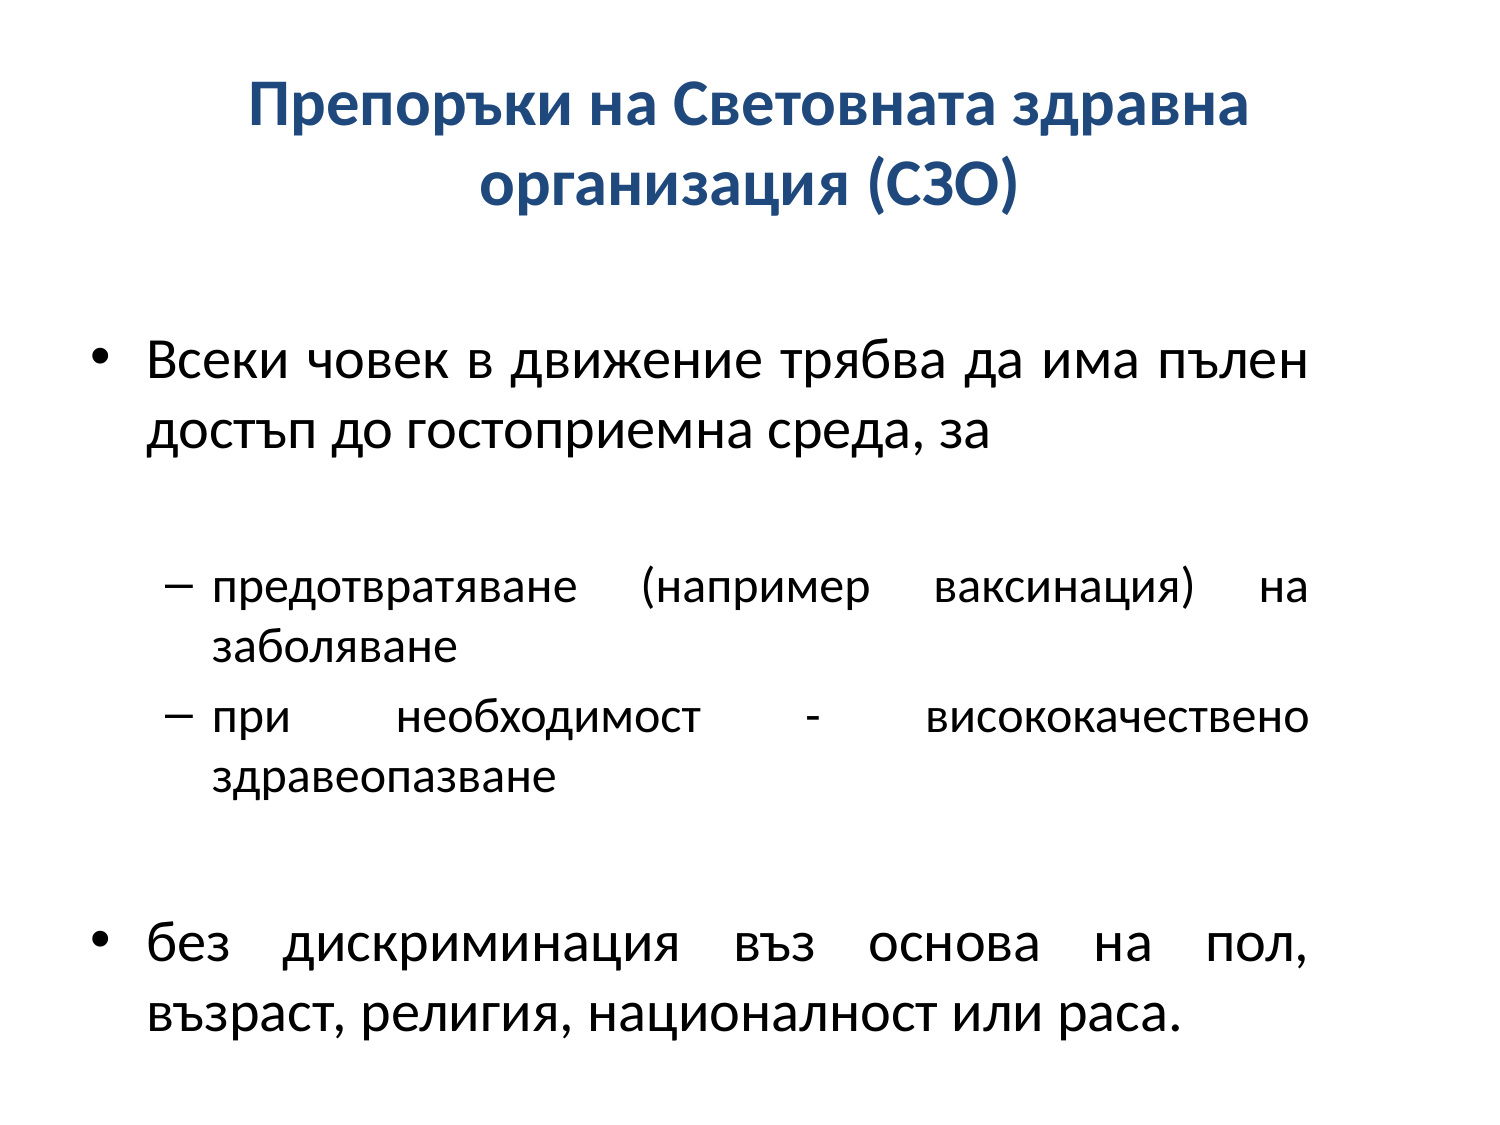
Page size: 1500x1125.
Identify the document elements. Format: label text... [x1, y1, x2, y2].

title Препоръки на Световната здравна организация (СЗО) [75, 45, 1425, 233]
list Всеки човек в движение трябва да има пълен достъп до гостоприемна среда, за предотвратяване (например ваксинация) на заболяване при необходимост - висококачествено здравеопазване без дискриминация въз основа на пол, възраст, религия, националност или раса. [75, 231, 1325, 1125]
